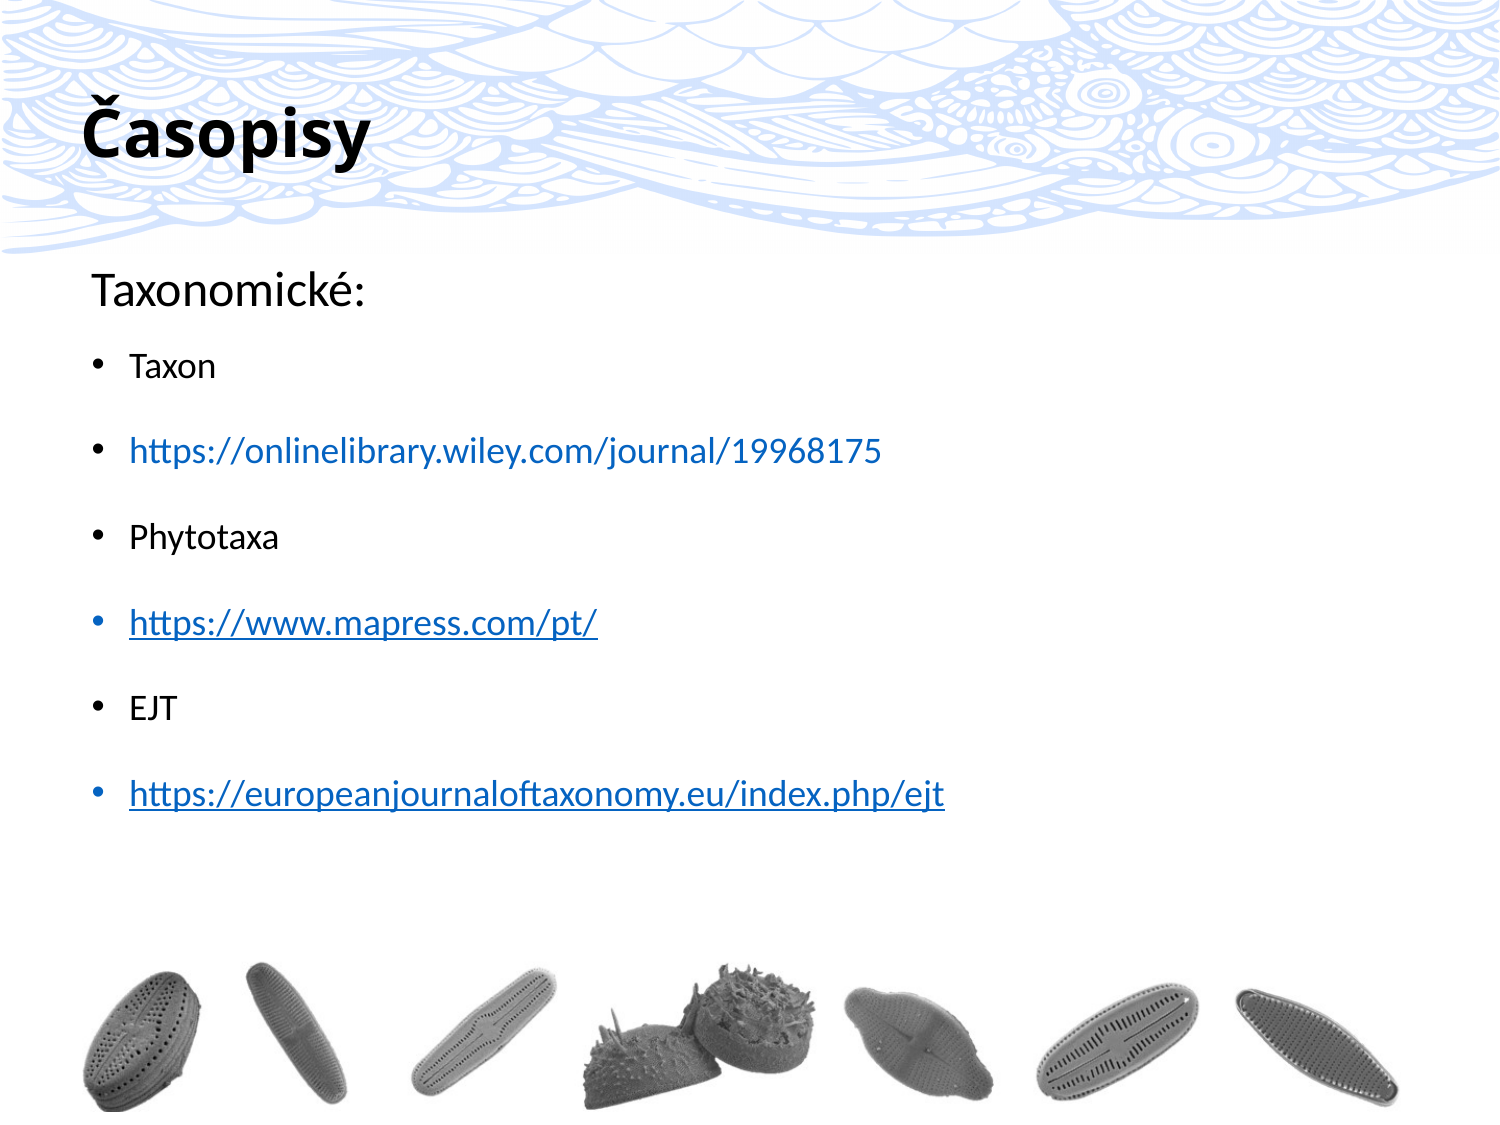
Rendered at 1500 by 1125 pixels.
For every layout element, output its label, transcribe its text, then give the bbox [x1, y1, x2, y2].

picture [73, 957, 1409, 1112]
list Taxonomické: Taxon https://onlinelibrary.wiley.com/journal/19968175 Phytotaxa https://www.mapress.com/pt/ EJT https://europeanjournaloftaxonomy.eu/index.php/ejt [76, 255, 1427, 1125]
picture [0, 0, 1500, 254]
